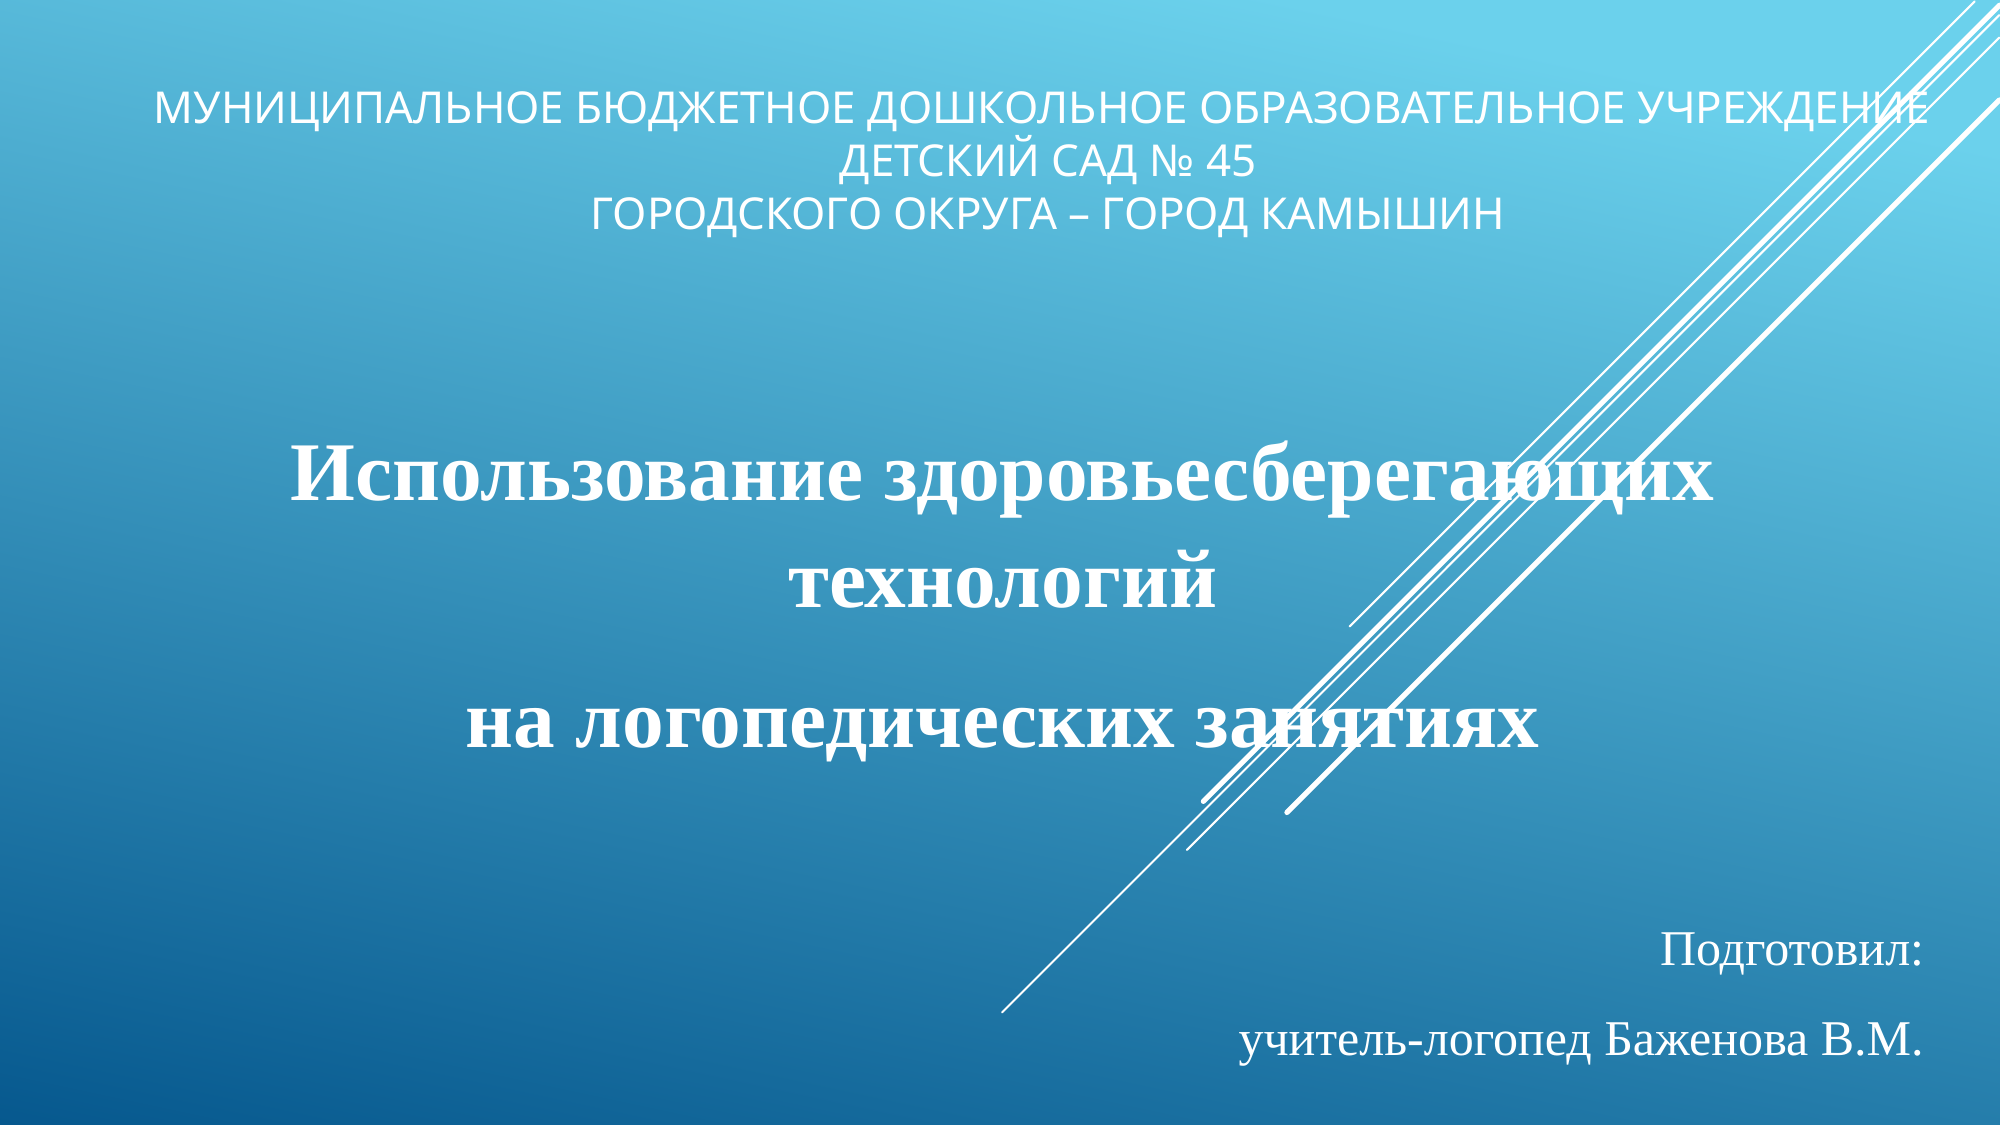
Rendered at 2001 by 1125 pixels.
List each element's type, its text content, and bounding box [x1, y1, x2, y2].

subtitle Использование здоровьесберегающих технологий на логопедических занятиях Подготовил: учитель-логопед Баженова В.М. [66, 402, 1940, 1022]
title Муниципальное бюджетное дошкольное образовательное учреждение Детский сад № 45 городского округа – город Камышин [112, 41, 1985, 246]
